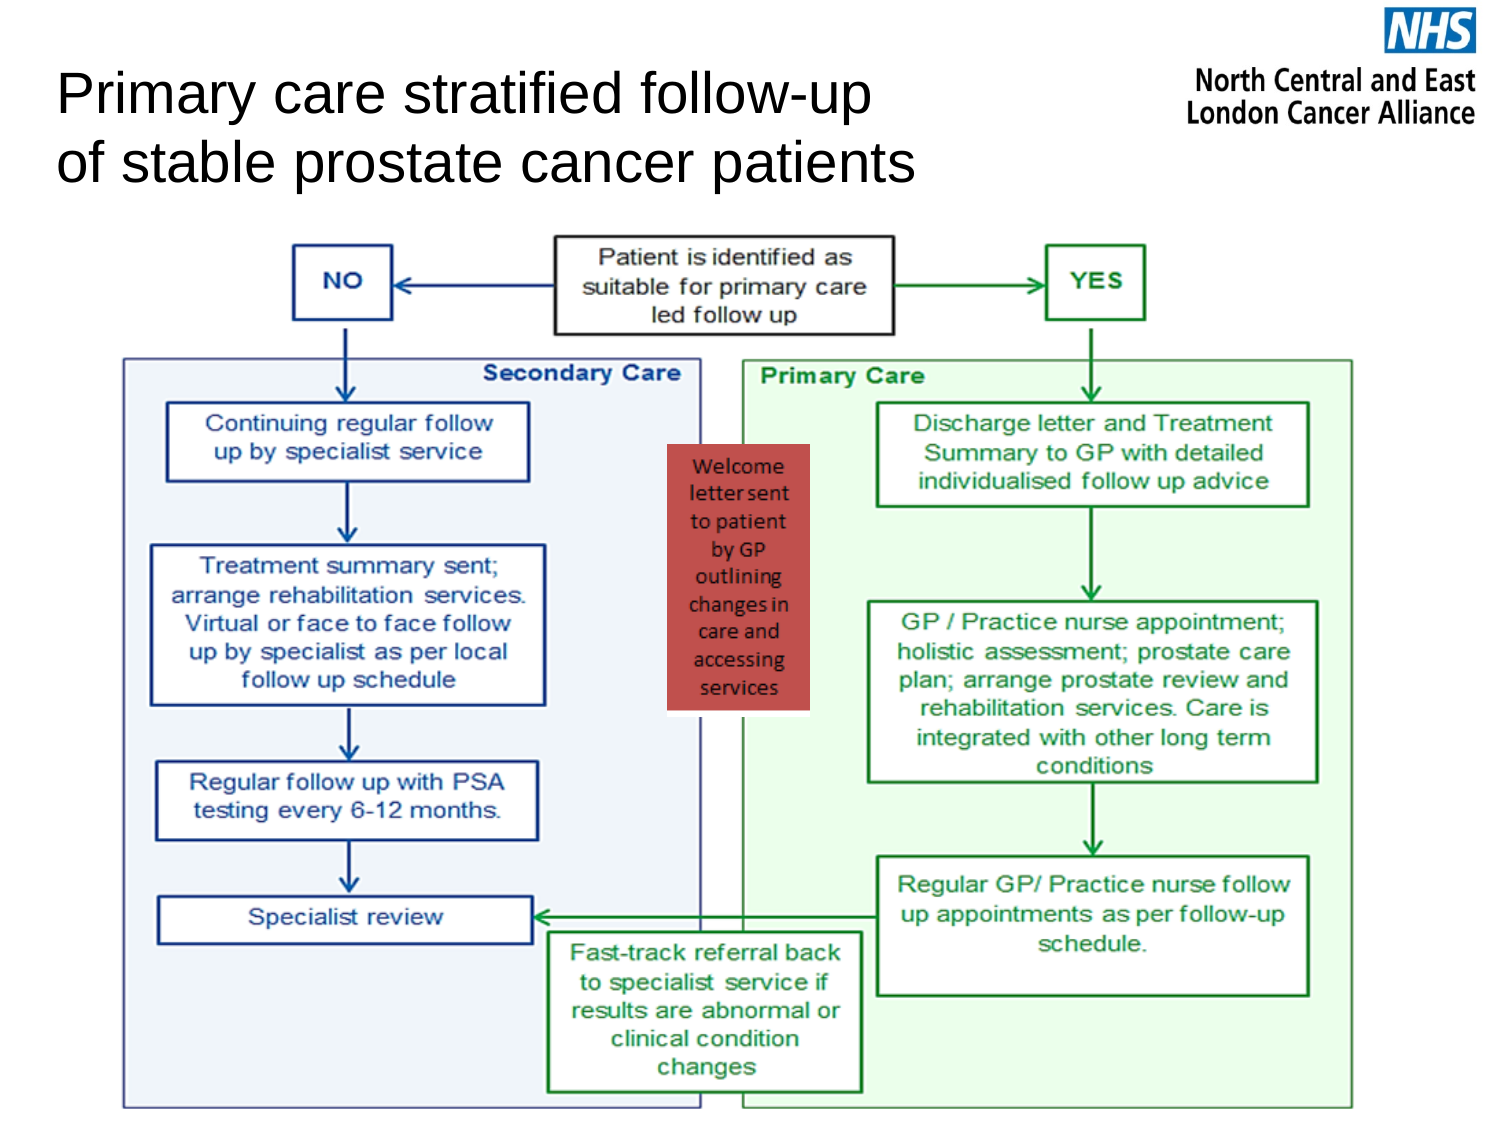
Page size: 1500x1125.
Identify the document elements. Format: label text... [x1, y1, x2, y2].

picture [666, 444, 810, 717]
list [100, 219, 1377, 1125]
title Primary care stratified follow-up of stable prostate cancer patients [41, 30, 1392, 219]
picture [1174, 0, 1483, 142]
